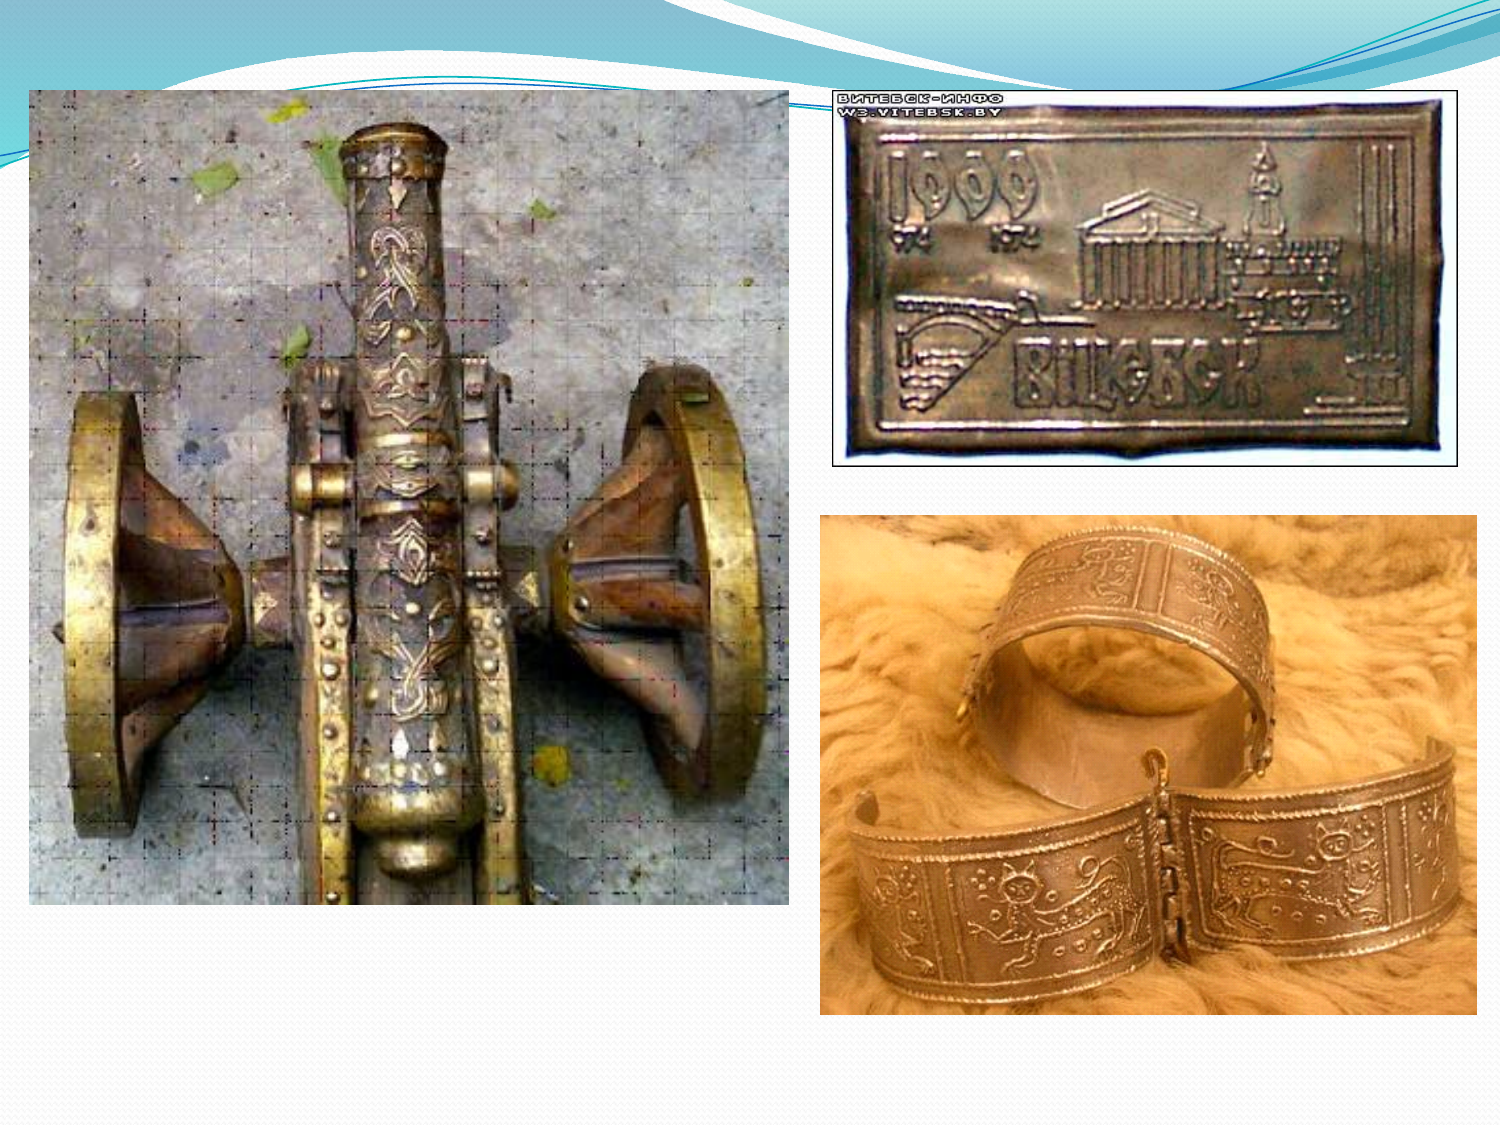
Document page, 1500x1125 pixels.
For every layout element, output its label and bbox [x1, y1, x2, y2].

picture [832, 89, 1458, 467]
picture [29, 89, 790, 906]
picture [820, 515, 1477, 1015]
